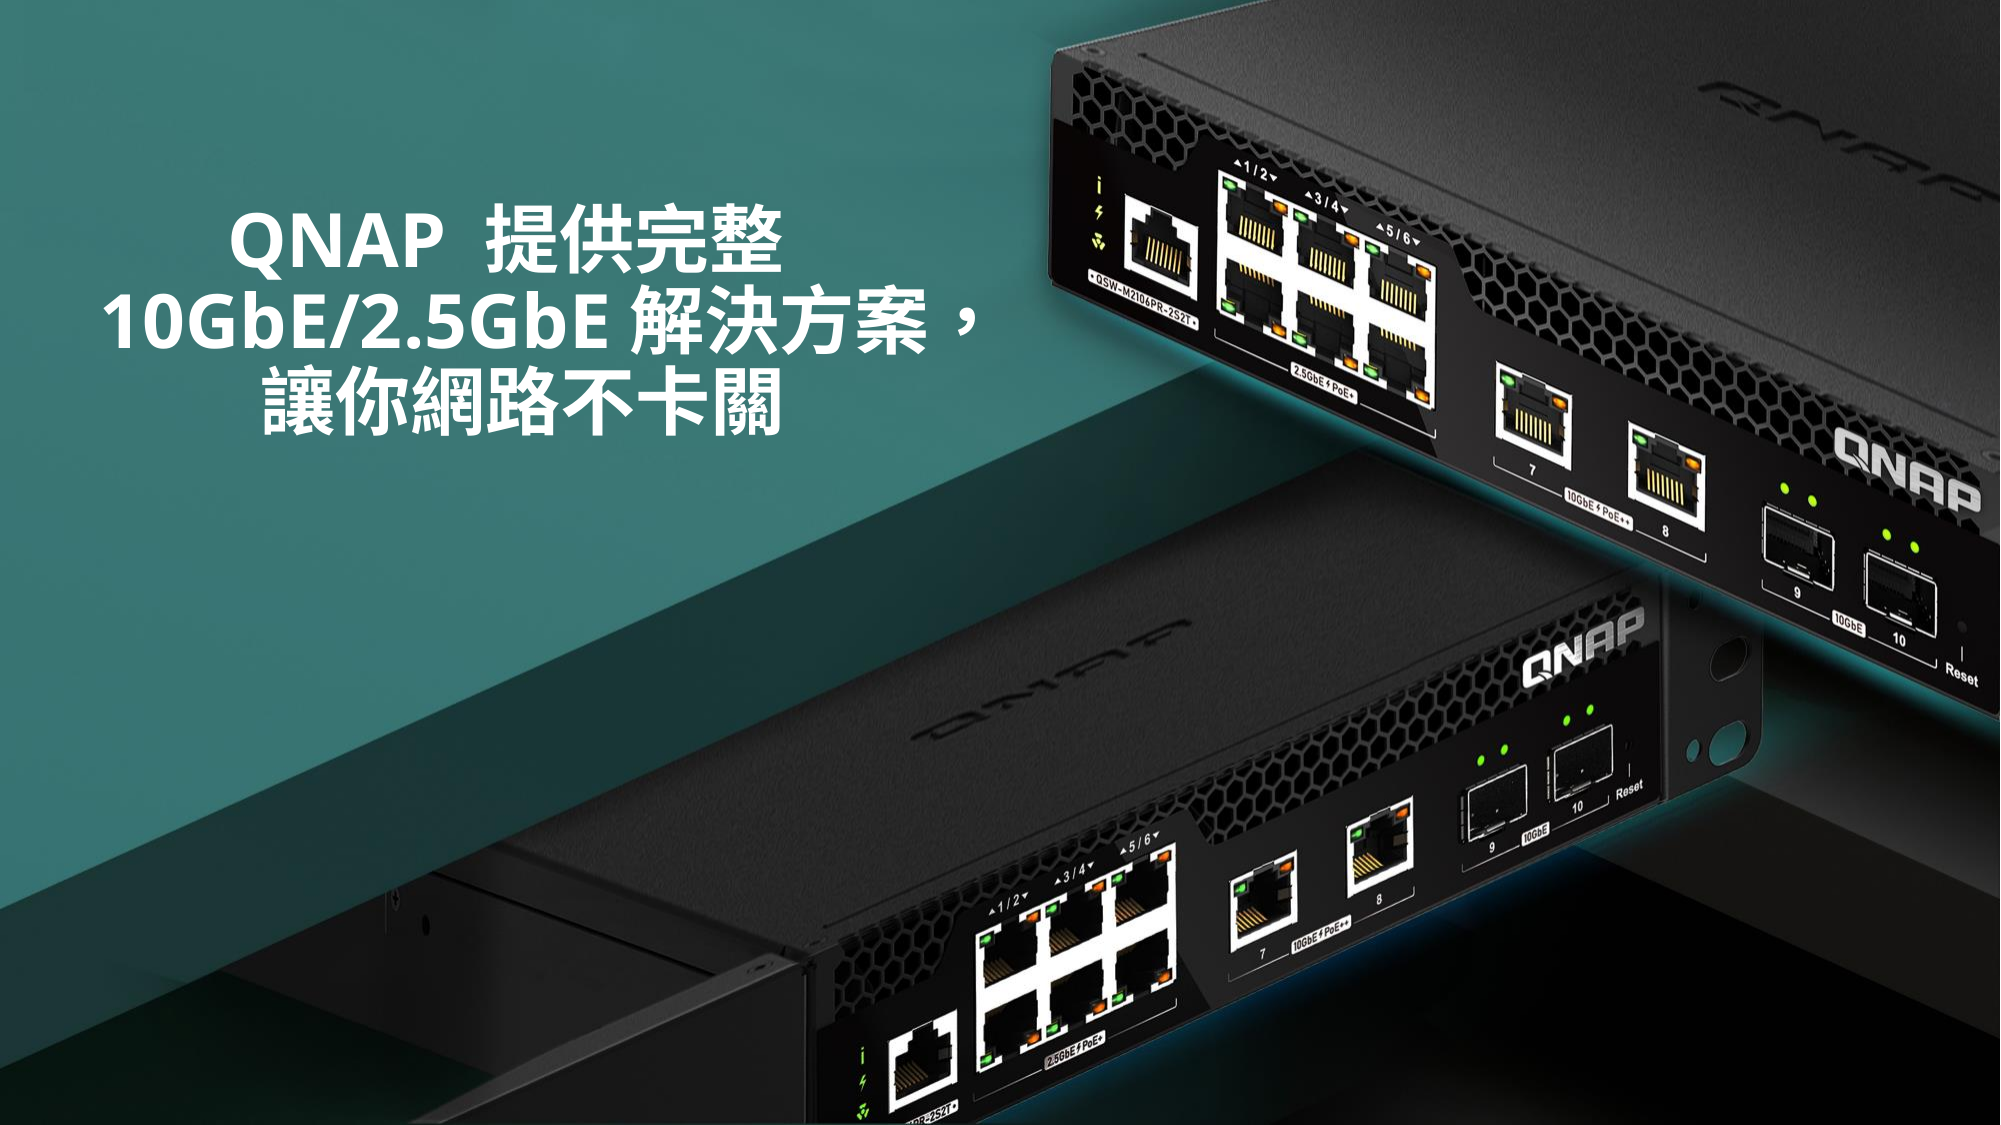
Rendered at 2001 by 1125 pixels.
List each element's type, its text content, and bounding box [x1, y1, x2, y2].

title QNAP 提供完整10GbE/2.5GbE解決方案， 讓你網路不卡關 [81, 169, 948, 480]
picture [0, 0, 2000, 1125]
